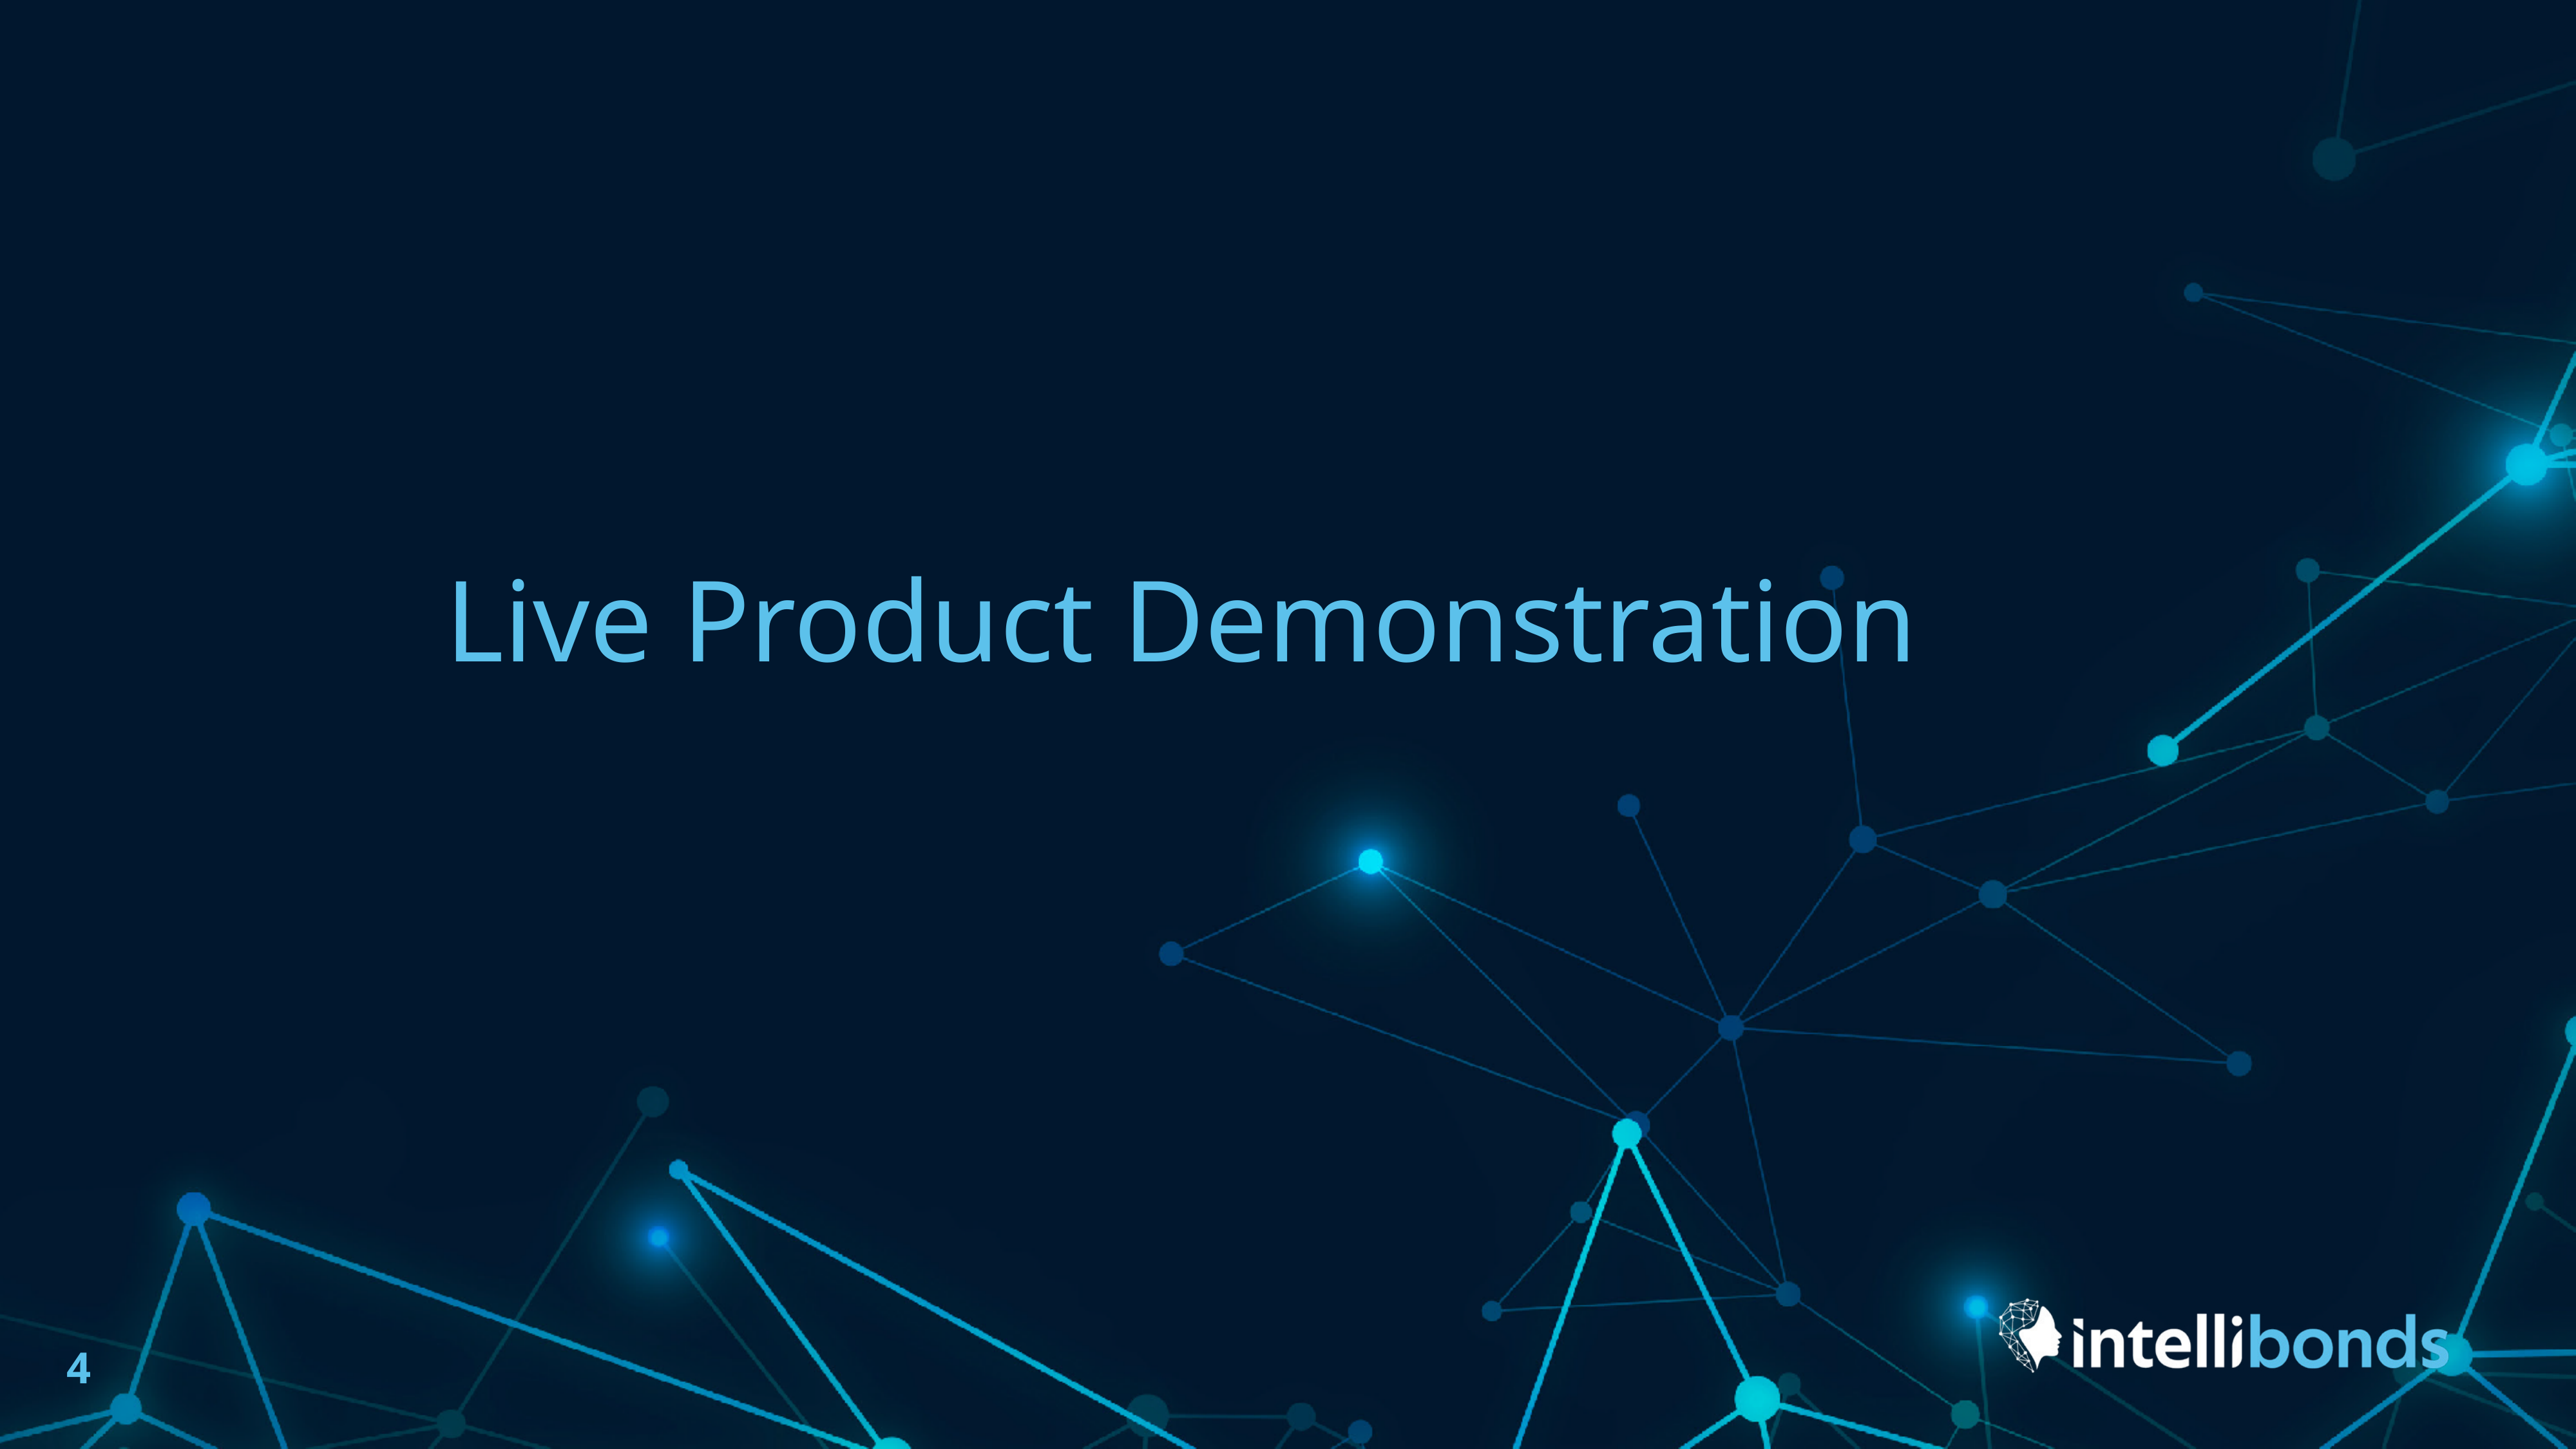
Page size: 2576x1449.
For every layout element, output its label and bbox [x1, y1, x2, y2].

text_box [0, 0, 2576, 1449]
